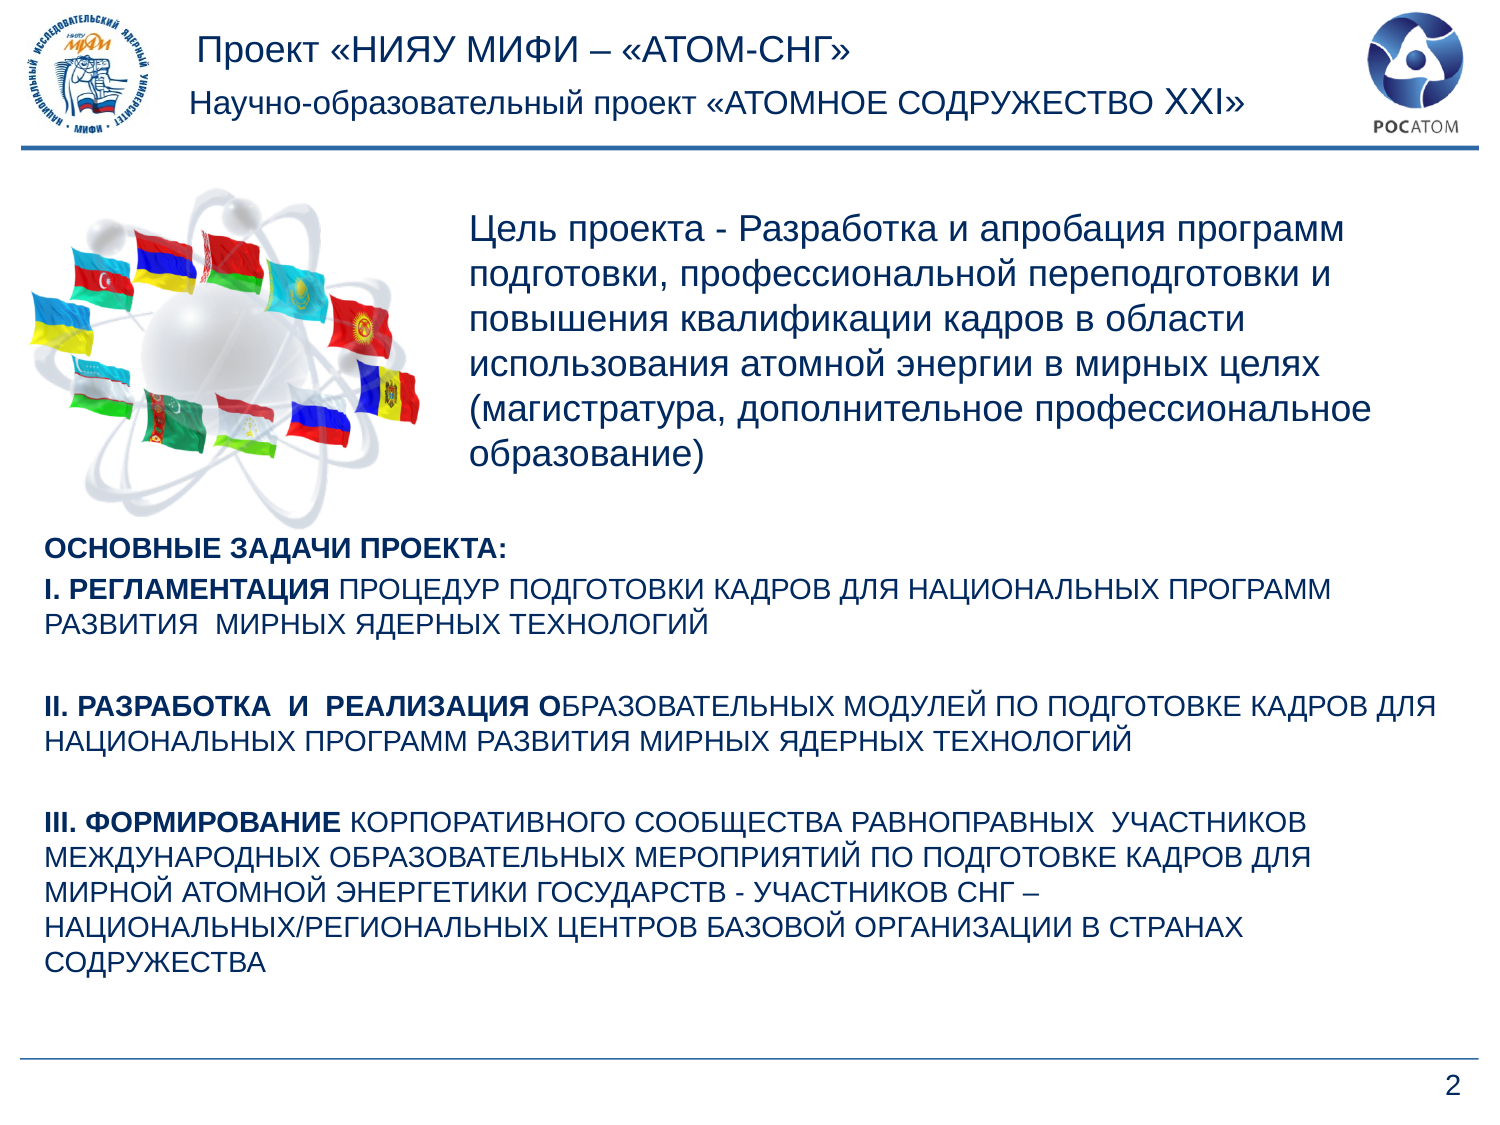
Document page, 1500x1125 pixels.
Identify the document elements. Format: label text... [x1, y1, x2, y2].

text_box ОСНОВНЫЕ ЗАДАЧИ ПРОЕКТА: I. РЕГЛАМЕНТАЦИЯ ПРОЦЕДУР ПОДГОТОВКИ КАДРОВ ДЛЯ НАЦИОНАЛЬНЫХ ПРОГРАММ РАЗВИТИЯ МИРНЫХ ЯДЕРНЫХ ТЕХНОЛОГИЙ II. РАЗРАБОТКА И РЕАЛИЗАЦИЯ ОБРАЗОВАТЕЛЬНЫХ МОДУЛЕЙ ПО ПОДГОТОВКЕ КАДРОВ ДЛЯ НАЦИОНАЛЬНЫХ ПРОГРАММ РАЗВИТИЯ МИРНЫХ ЯДЕРНЫХ ТЕХНОЛОГИЙ III. ФОРМИРОВАНИЕ КОРПОРАТИВНОГО СООБЩЕСТВА РАВНОПРАВНЫХ УЧАСТНИКОВ МЕЖДУНАРОДНЫХ ОБРАЗОВАТЕЛЬНЫХ МЕРОПРИЯТИЙ ПО ПОДГОТОВКЕ КАДРОВ ДЛЯ МИРНОЙ АТОМНОЙ ЭНЕРГЕТИКИ ГОСУДАРСТВ - УЧАСТНИКОВ СНГ – НАЦИОНАЛЬНЫХ/РЕГИОНАЛЬНЫХ ЦЕНТРОВ БАЗОВОЙ ОРГАНИЗАЦИИ В СТРАНАХ СОДРУЖЕСТВА [29, 486, 1461, 1042]
text_box Научно-образовательный проект «АТОМНОЕ СОДРУЖЕСТВО XXI» [173, 69, 1500, 130]
text_box Цель проекта - Разработка и апробация программ подготовки, профессиональной переподготовки и повышения квалификации кадров в области использования атомной энергии в мирных целях (магистратура, дополнительное профессиональное образование) [453, 196, 1395, 482]
text_box Проект «НИЯУ МИФИ – «АТОМ-СНГ» [181, 17, 867, 69]
picture [1341, 6, 1491, 69]
slide_number 2 [1429, 1058, 1500, 1120]
footer [41, 1034, 1353, 1102]
picture [27, 184, 430, 541]
picture [1341, 130, 1491, 139]
picture [27, 7, 155, 142]
